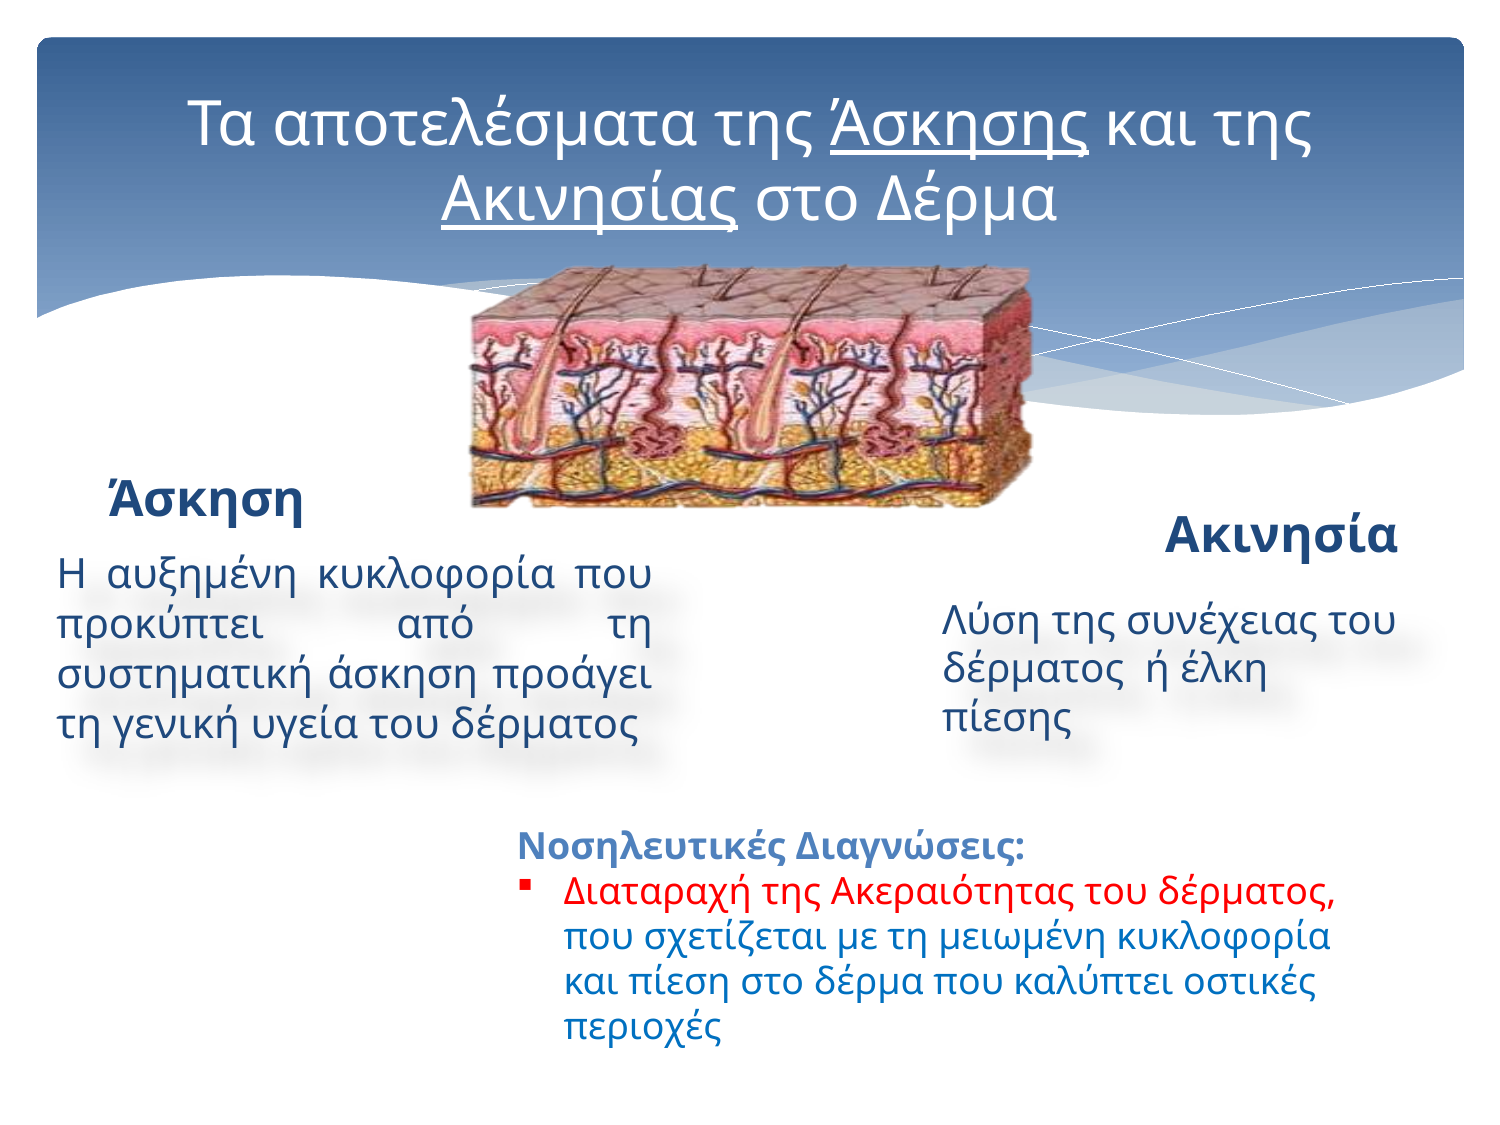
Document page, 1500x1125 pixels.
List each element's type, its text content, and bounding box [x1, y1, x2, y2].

list Άσκηση [52, 444, 362, 550]
list Ακινησία [1104, 479, 1461, 585]
title Τα αποτελέσματα της Άσκησης και της Ακινησίας στο Δέρμα [74, 55, 1426, 262]
picture [466, 258, 1058, 521]
text_box Νοσηλευτικές Διαγνώσεις: Διαταραχή της Ακεραιότητας του δέρματος, που σχετίζεται με τη μειωμένη κυκλοφορία και πίεση στο δέρμα που καλύπτει οστικές περιοχές [501, 814, 1365, 1055]
list Η αυξημένη κυκλοφορία που προκύπτει από τη συστηματική άσκηση προάγει τη γενική υγεία του δέρματος [41, 538, 669, 764]
list Λύση της συνέχειας του δέρματος ή έλκη πίεσης [926, 585, 1424, 747]
